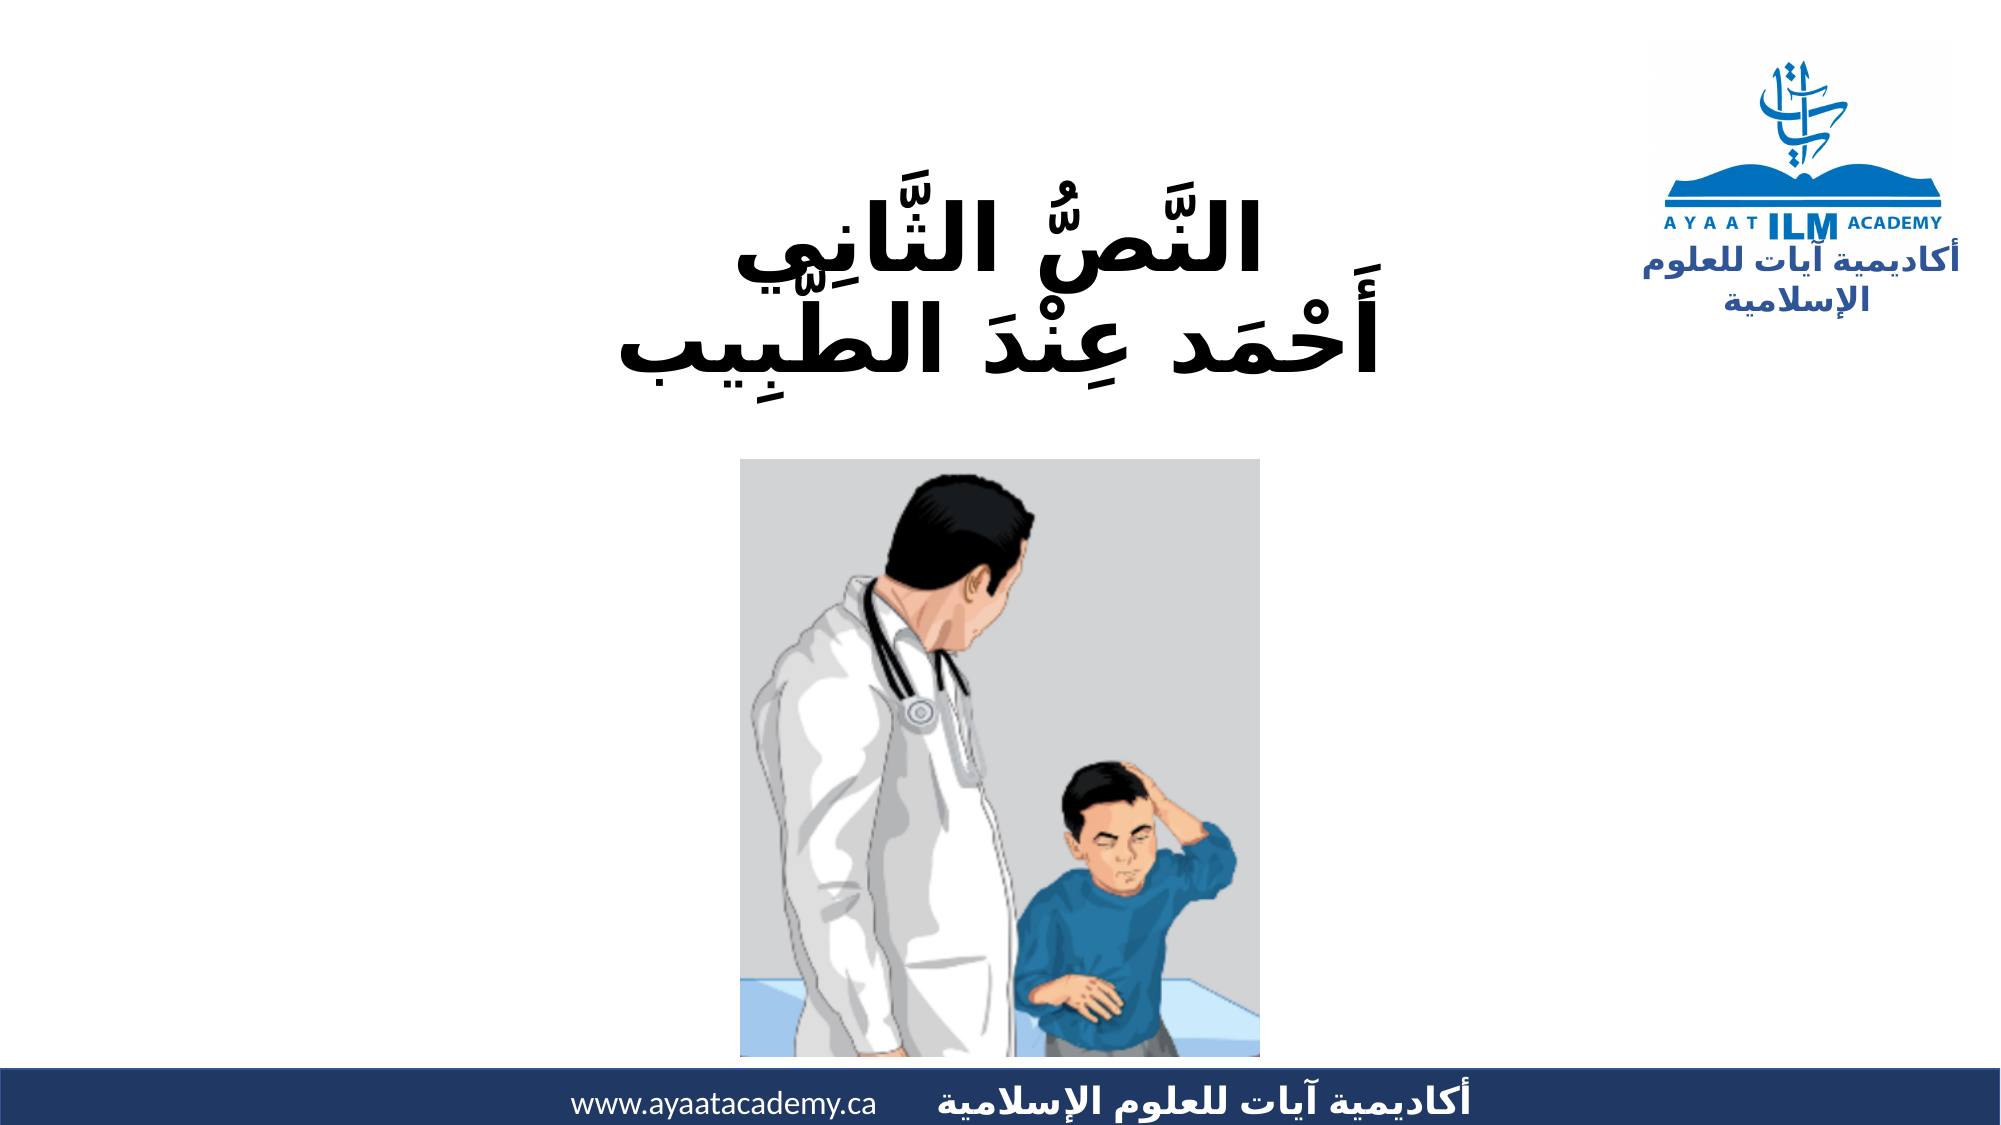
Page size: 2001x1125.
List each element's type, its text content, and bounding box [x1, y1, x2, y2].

picture [740, 459, 1260, 1057]
picture [1651, 37, 1952, 257]
title النَّصُّ الثَّانِي أَحْمَد عِنْدَ الطَّبِيب [137, 183, 1863, 401]
